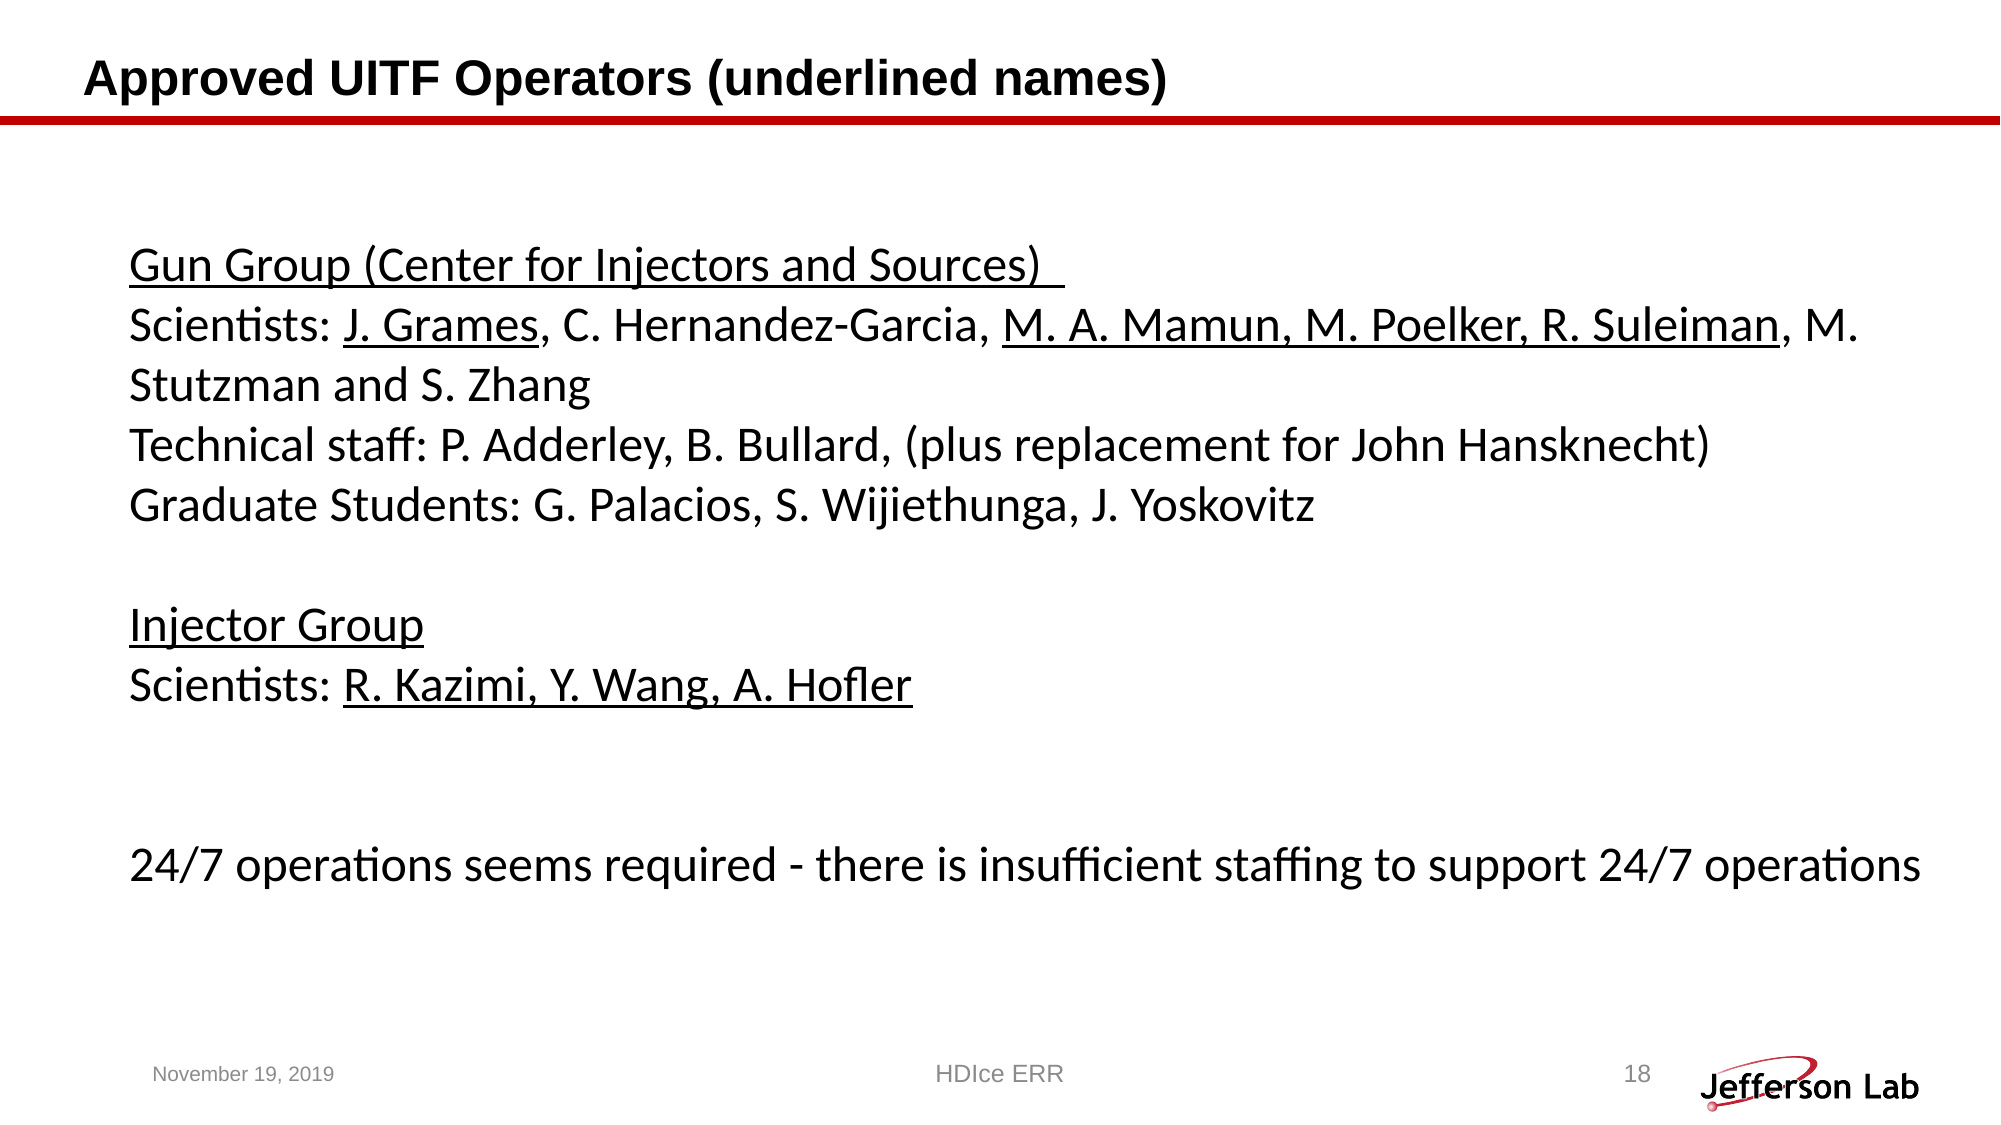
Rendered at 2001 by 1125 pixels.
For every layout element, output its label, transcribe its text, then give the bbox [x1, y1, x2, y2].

title Approved UITF Operators (underlined names) [67, 39, 1919, 120]
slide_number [137, 1042, 588, 1103]
text_box Gun Group (Center for Injectors and Sources) Scientists: J. Grames, C. Hernandez-Garcia, M. A. Mamun, M. Poelker, R. Suleiman, M. Stutzman and S. Zhang Technical staff: P. Adderley, B. Bullard, (plus replacement for John Hansknecht) Graduate Students: G. Palacios, S. Wijiethunga, J. Yoskovitz Injector Group Scientists: R. Kazimi, Y. Wang, A. Hofler 24/7 operations seems required - there is insufficient staffing to support 24/7 operations [114, 224, 1955, 899]
slide_number 18 [1412, 1042, 1863, 1103]
footer HDIce ERR [662, 1042, 1338, 1103]
picture [1698, 1047, 1933, 1124]
